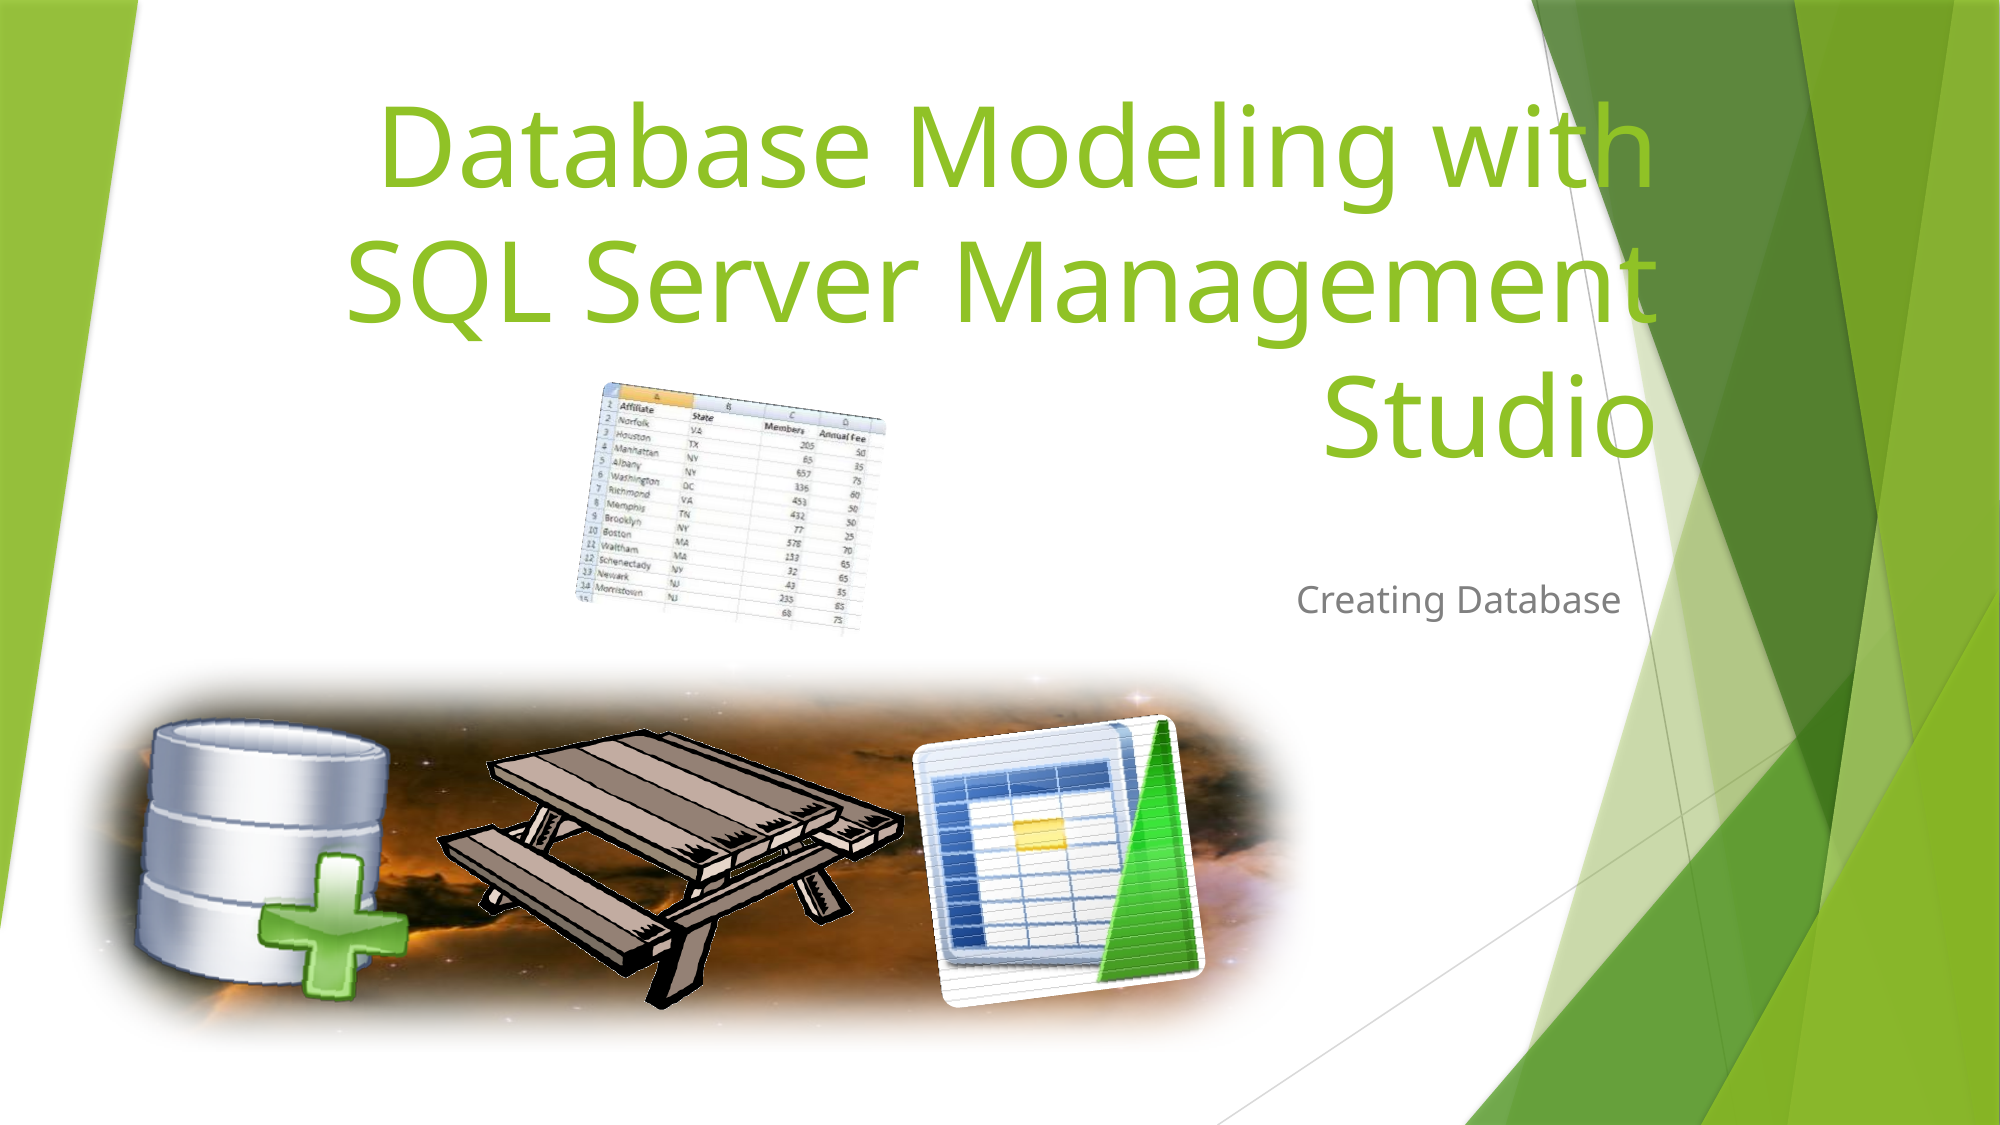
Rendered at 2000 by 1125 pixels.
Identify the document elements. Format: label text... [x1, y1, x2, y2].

picture [63, 658, 1315, 1053]
subtitle Creating Database [287, 428, 1638, 1047]
picture [575, 382, 887, 639]
title Database Modeling with SQL Server Management Studio [324, 107, 1675, 488]
